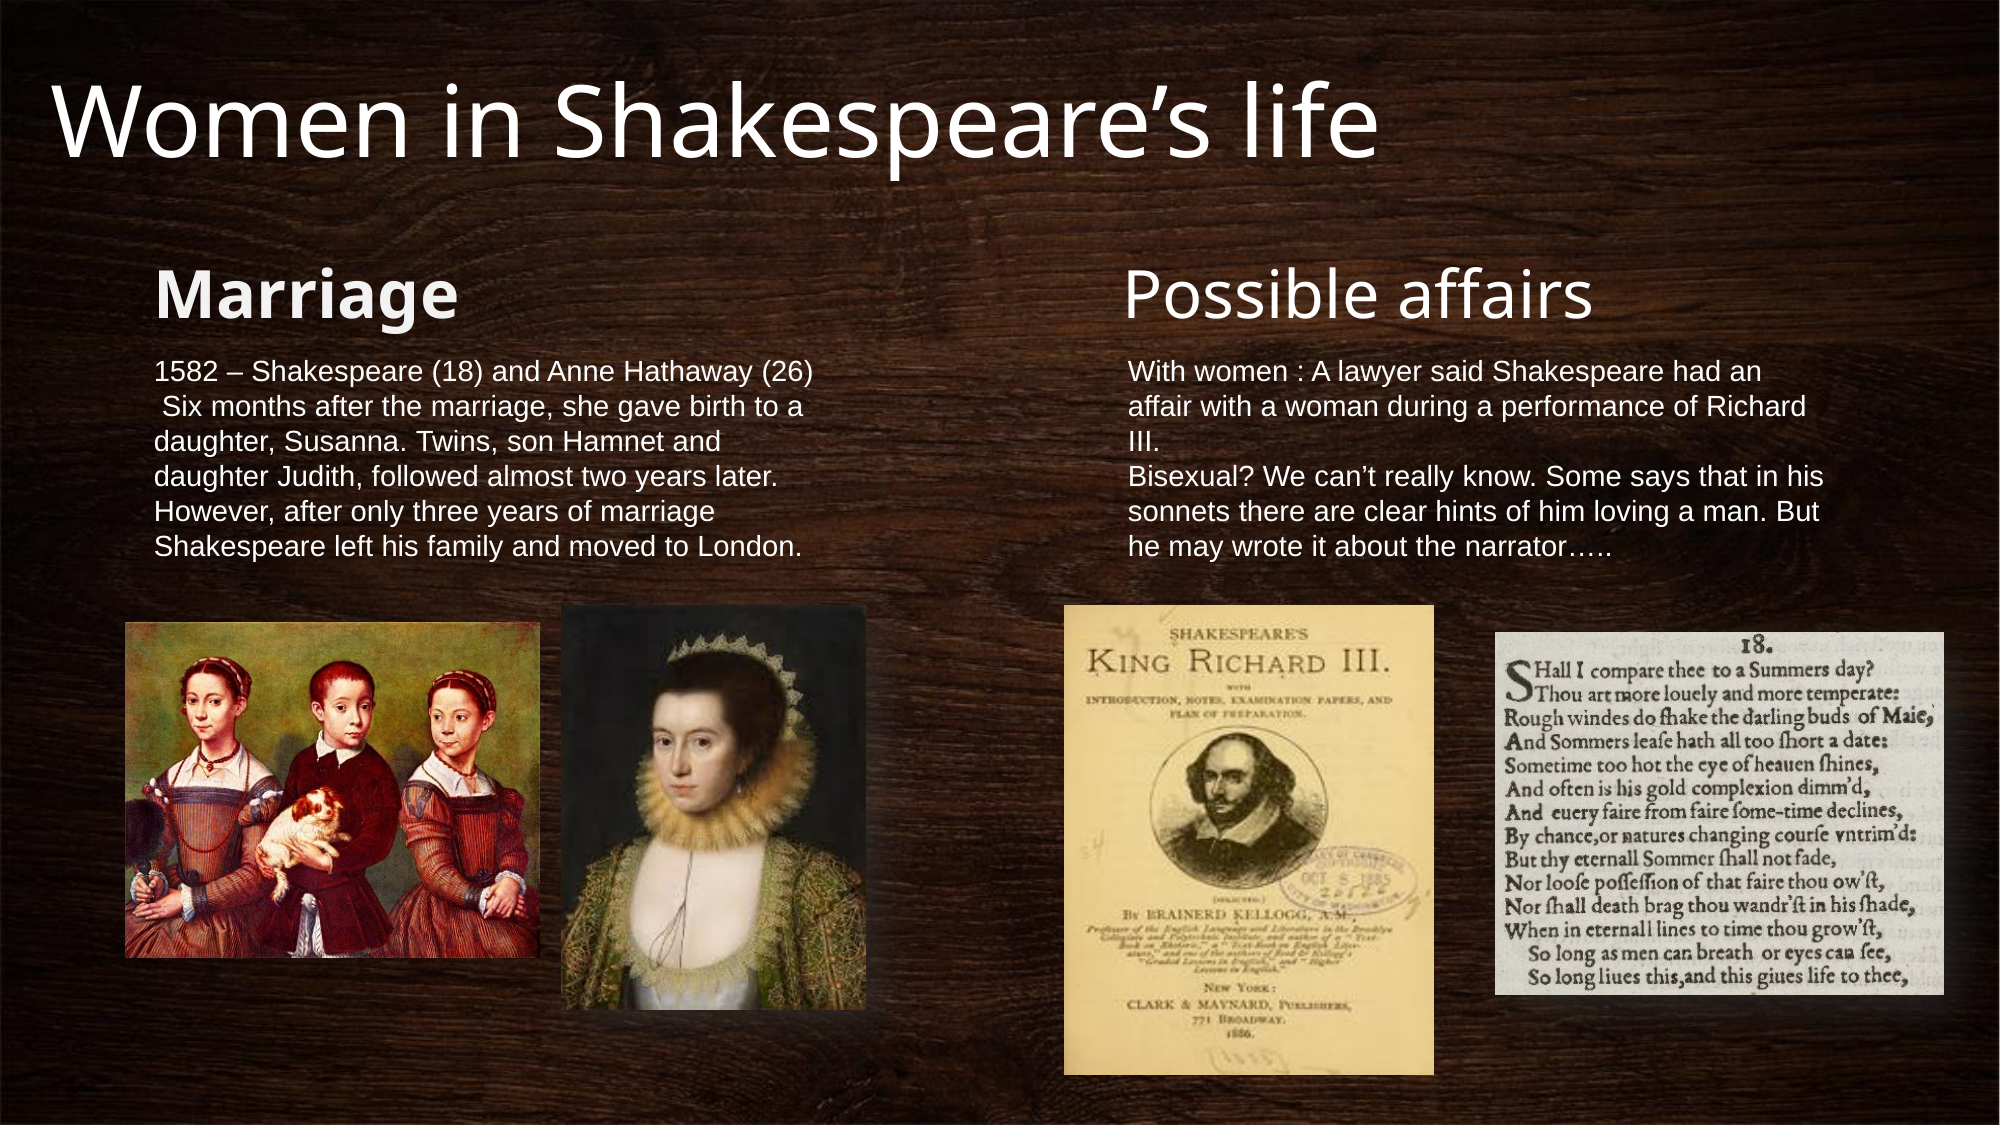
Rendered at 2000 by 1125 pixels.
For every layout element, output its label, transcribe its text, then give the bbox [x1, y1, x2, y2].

text_box With women : A lawyer said Shakespeare had an affair with a woman during a performance of Richard III. Bisexual? We can’t really know. Some says that in his sonnets there are clear hints of him loving a man. But he may wrote it about the narrator….. [1113, 344, 1850, 573]
text_box Possible affairs [1106, 243, 1850, 340]
picture [0, 0, 2000, 1125]
title Women in Shakespeare’s life [35, 83, 1611, 184]
text_box Marriage [138, 243, 823, 340]
text_box 1582 – Shakespeare (18) and Anne Hathaway (26) Six months after the marriage, she gave birth to a daughter, Susanna. Twins, son Hamnet and daughter Judith, followed almost two years later. However, after only three years of marriage Shakespeare left his family and moved to London. [138, 344, 836, 608]
